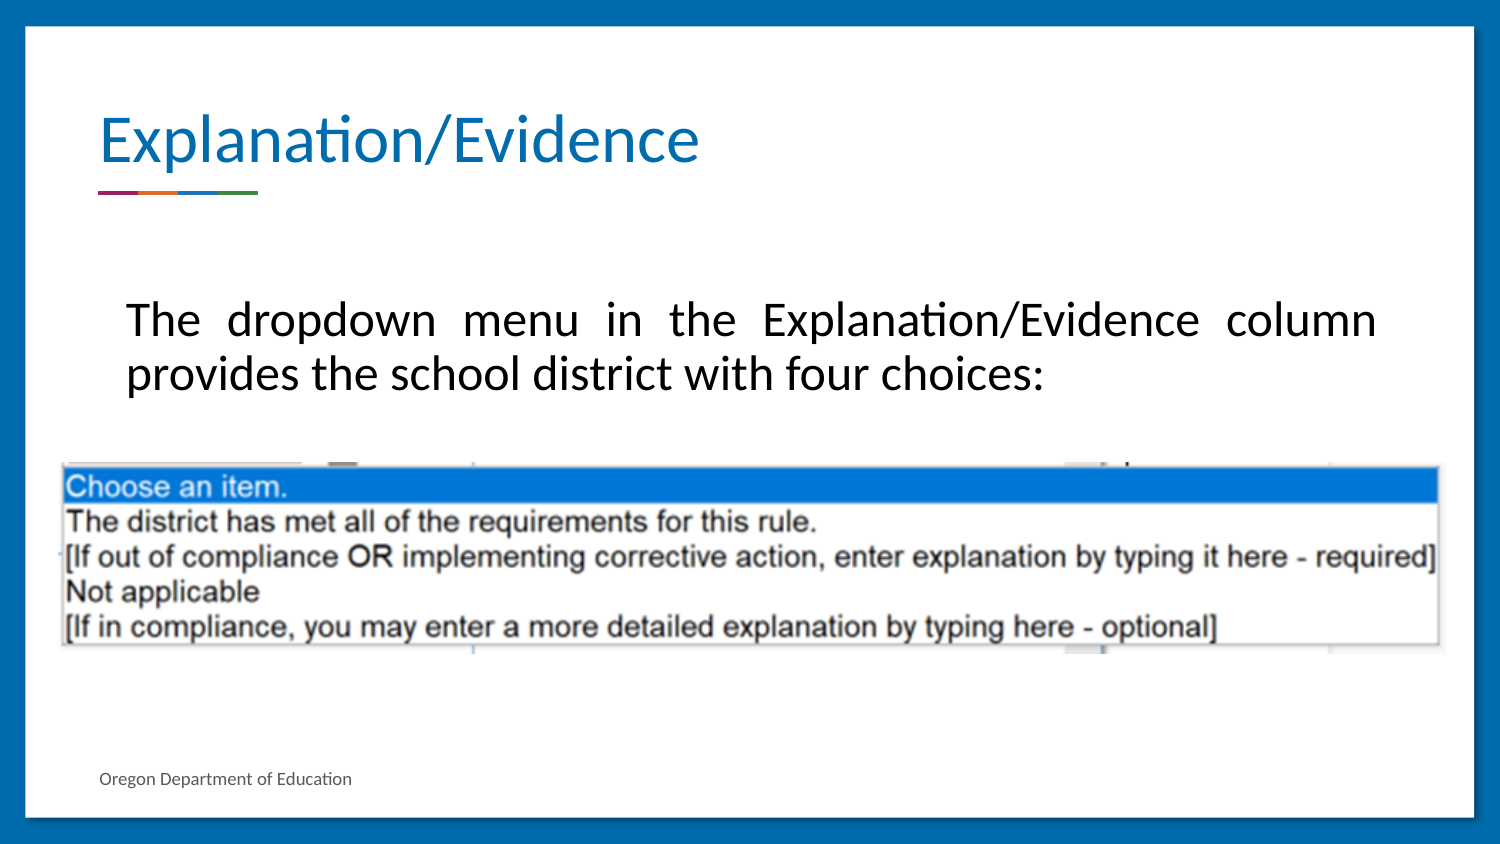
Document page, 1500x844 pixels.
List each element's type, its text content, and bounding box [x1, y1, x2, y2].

title Explanation/Evidence [88, 56, 1416, 183]
picture [58, 462, 1446, 654]
picture [98, 191, 258, 195]
text_box The dropdown menu in the Explanation/Evidence column provides the school district with four choices: [110, 285, 1393, 461]
